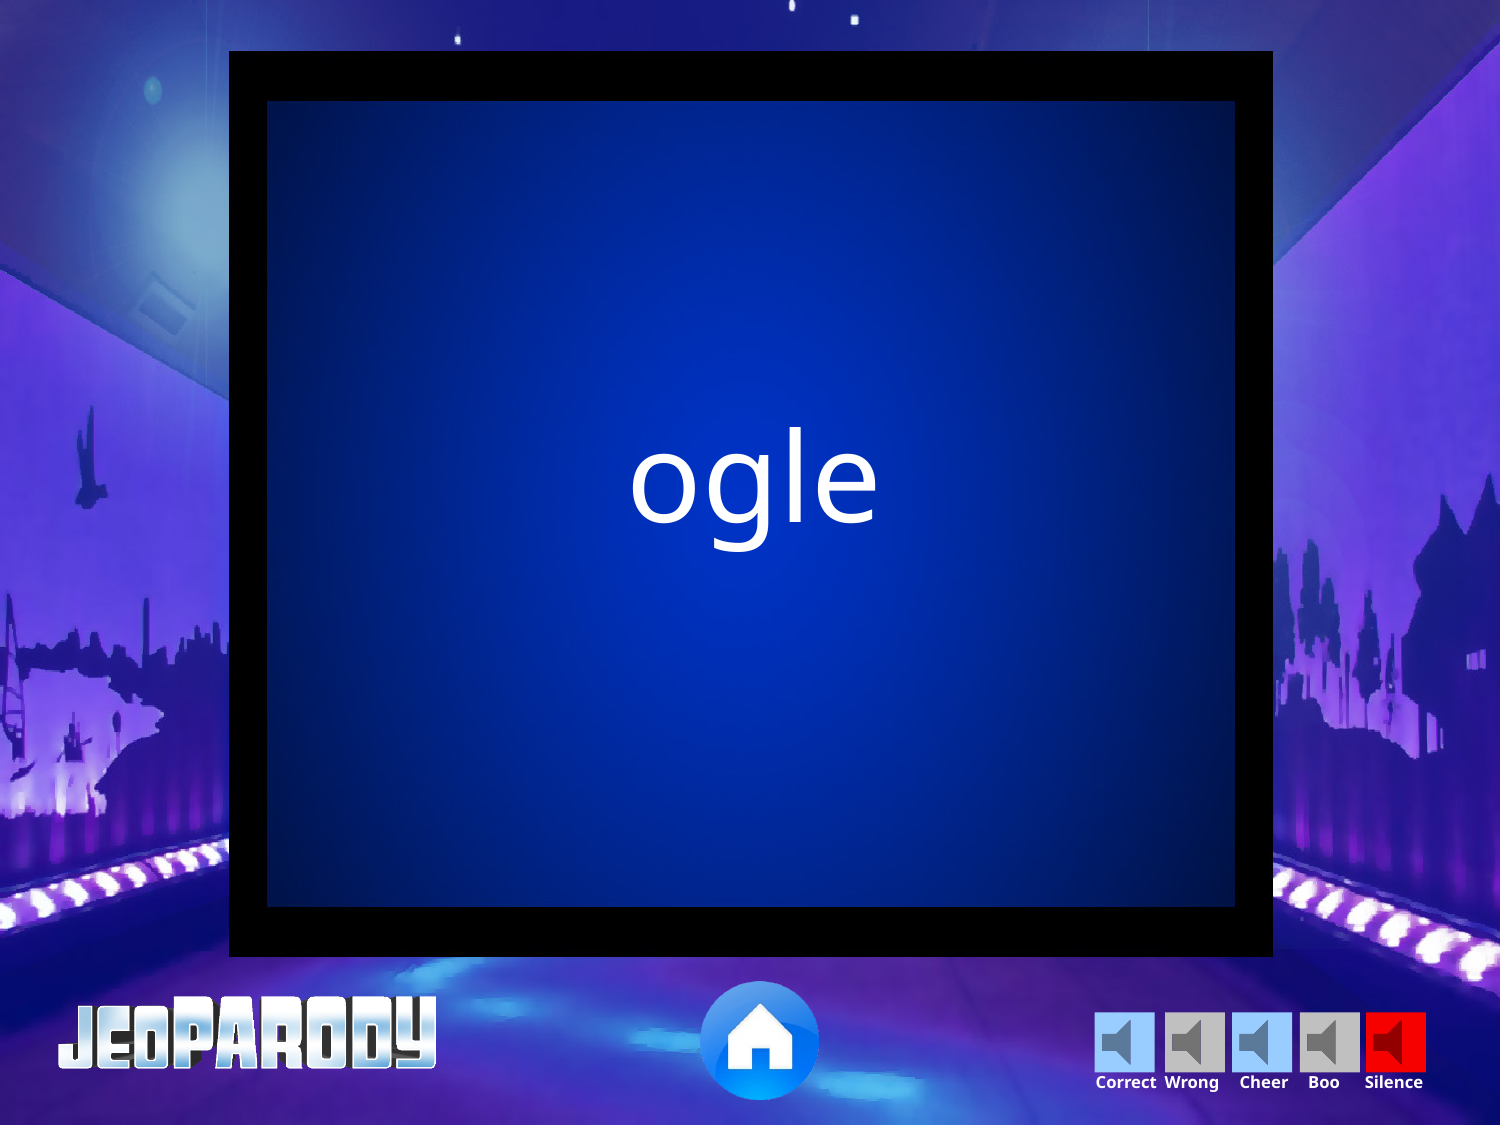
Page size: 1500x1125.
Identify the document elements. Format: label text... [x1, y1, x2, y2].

picture [0, 0, 1500, 1125]
text_box ogle [133, 389, 1375, 555]
